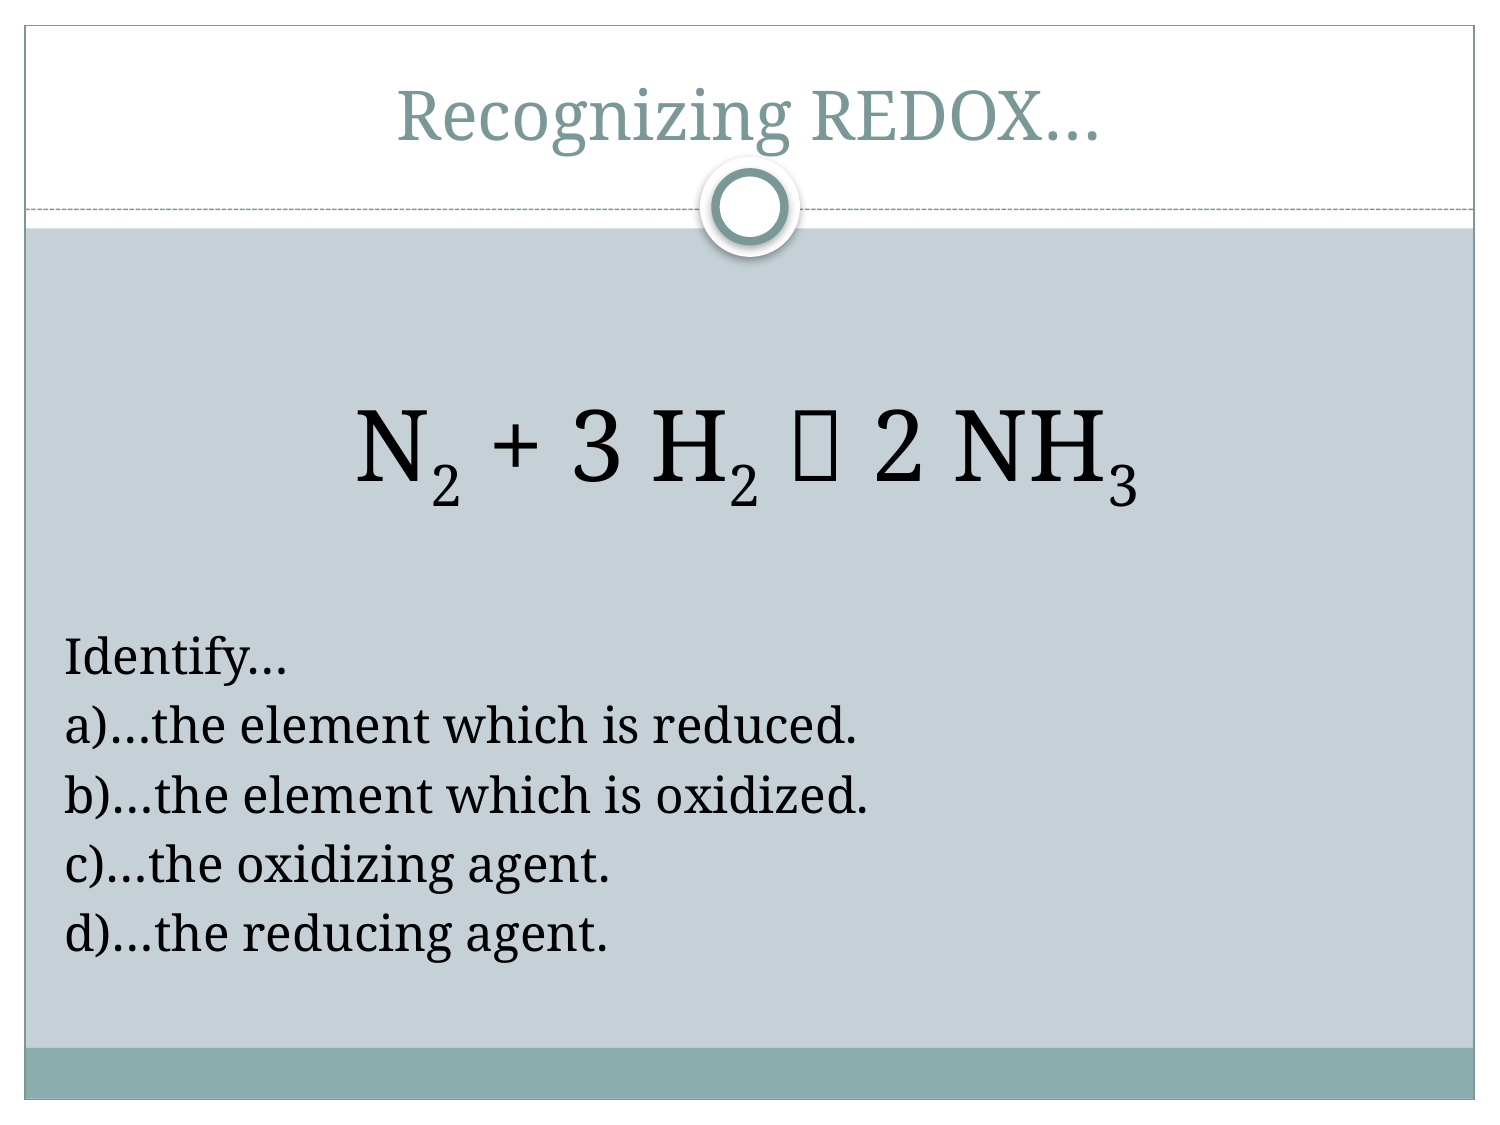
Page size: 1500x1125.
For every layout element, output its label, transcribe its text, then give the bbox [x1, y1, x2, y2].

list N2 + 3 H2  2 NH3 Identify… a)…the element which is reduced. b)…the element which is oxidized. c)…the oxidizing agent. d)…the reducing agent. [49, 375, 1445, 975]
title Recognizing REDOX… [49, 37, 1450, 162]
